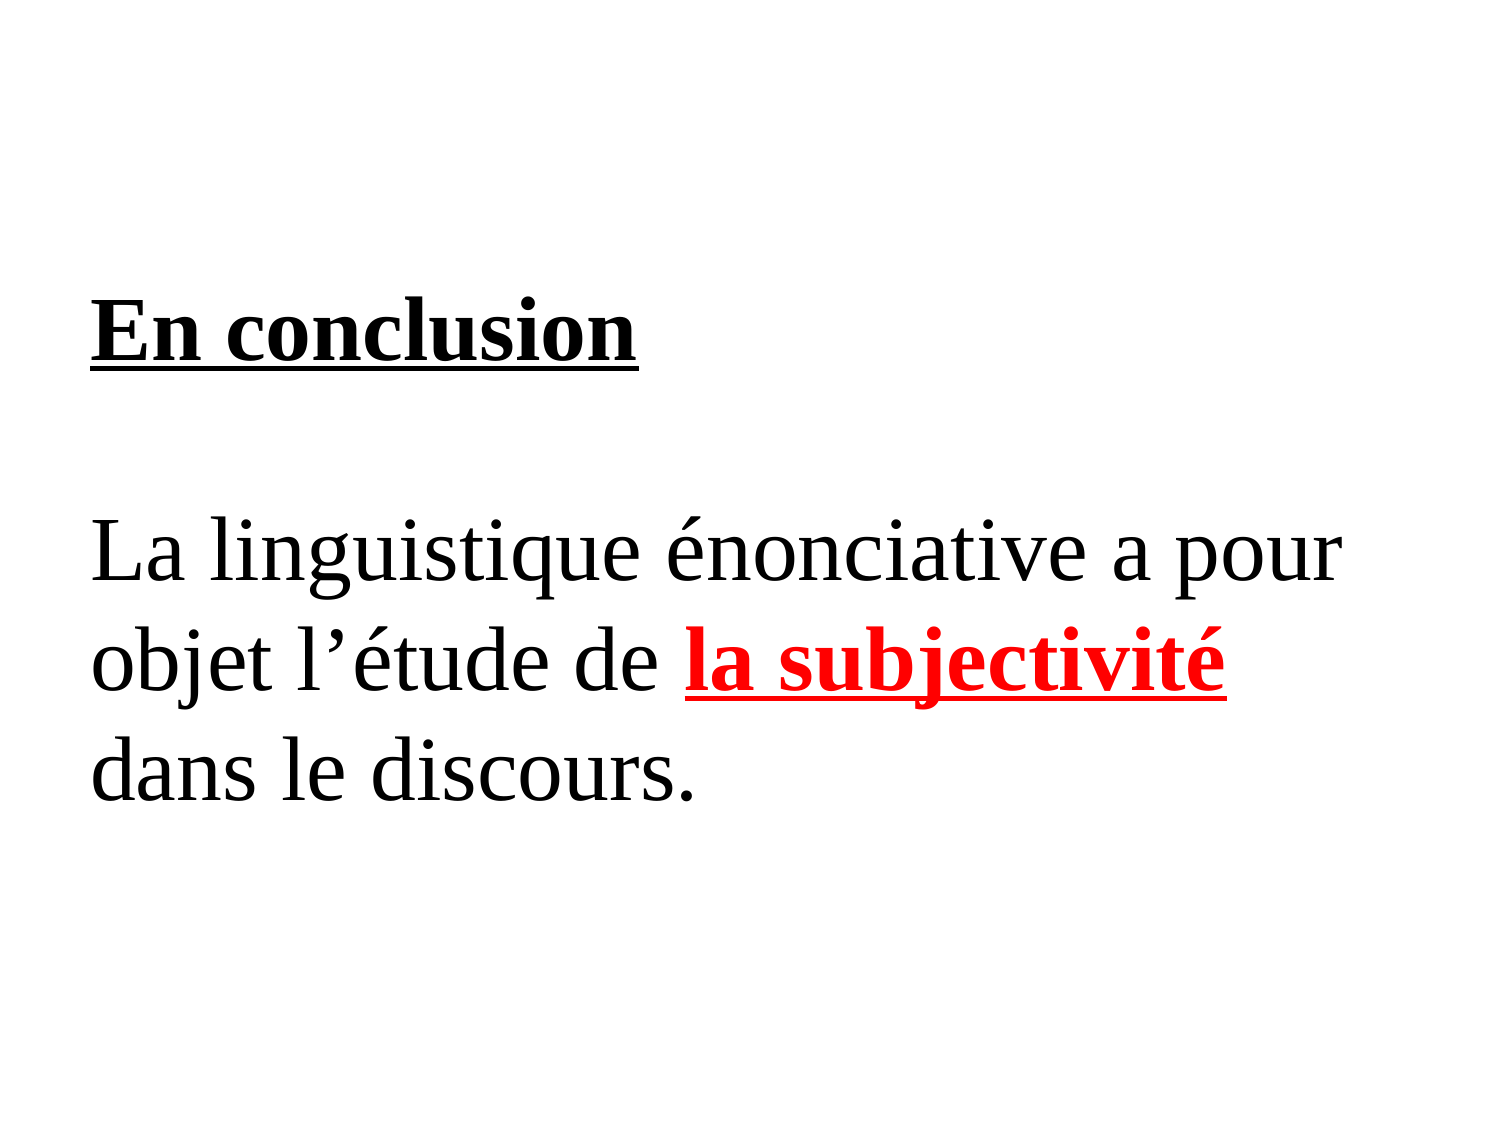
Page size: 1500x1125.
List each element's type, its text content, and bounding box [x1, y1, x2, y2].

title En conclusion La linguistique énonciative a pour objet l’étude de la subjectivité dans le discours. [75, 45, 1425, 1043]
